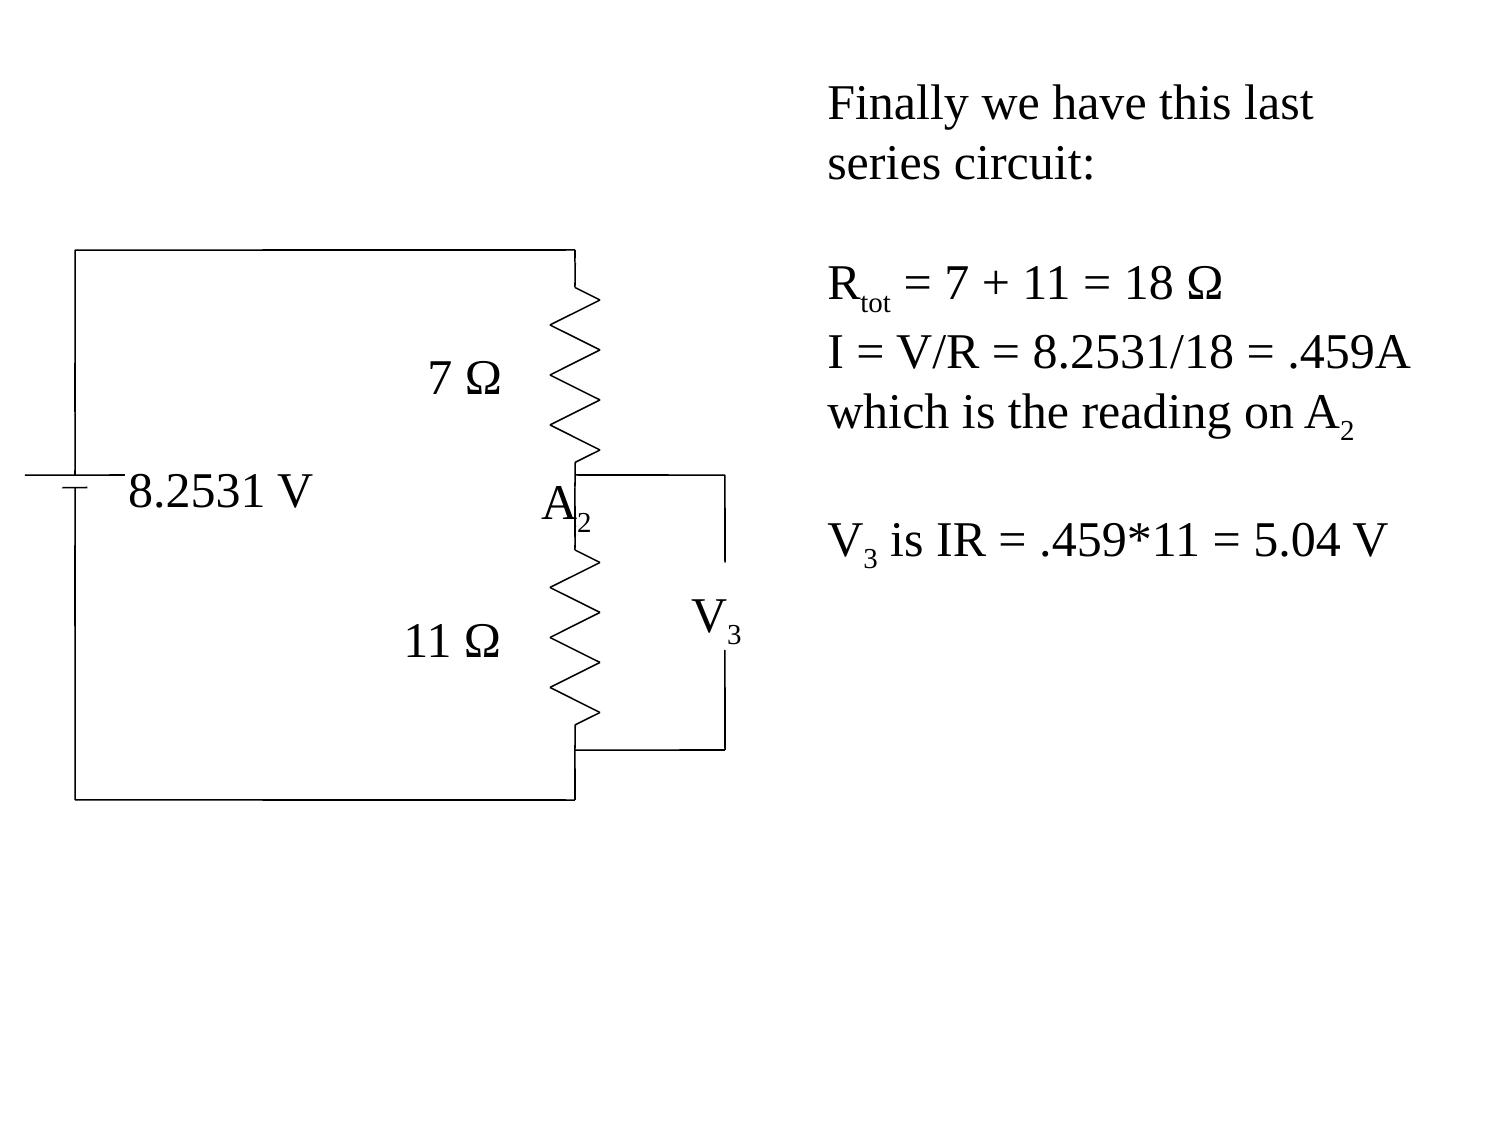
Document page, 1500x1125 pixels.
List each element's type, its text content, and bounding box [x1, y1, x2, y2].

text_box V3 [676, 574, 757, 658]
text_box 11 Ω [388, 599, 517, 675]
text_box Finally we have this last series circuit: Rtot = 7 + 11 = 18 Ω I = V/R = 8.2531/18 = .459A which is the reading on A2 V3 is IR = .459*11 = 5.04 V [812, 62, 1450, 822]
text_box 8.2531 V [113, 449, 328, 525]
text_box 7 Ω [412, 337, 518, 413]
text_box A2 [526, 462, 607, 546]
